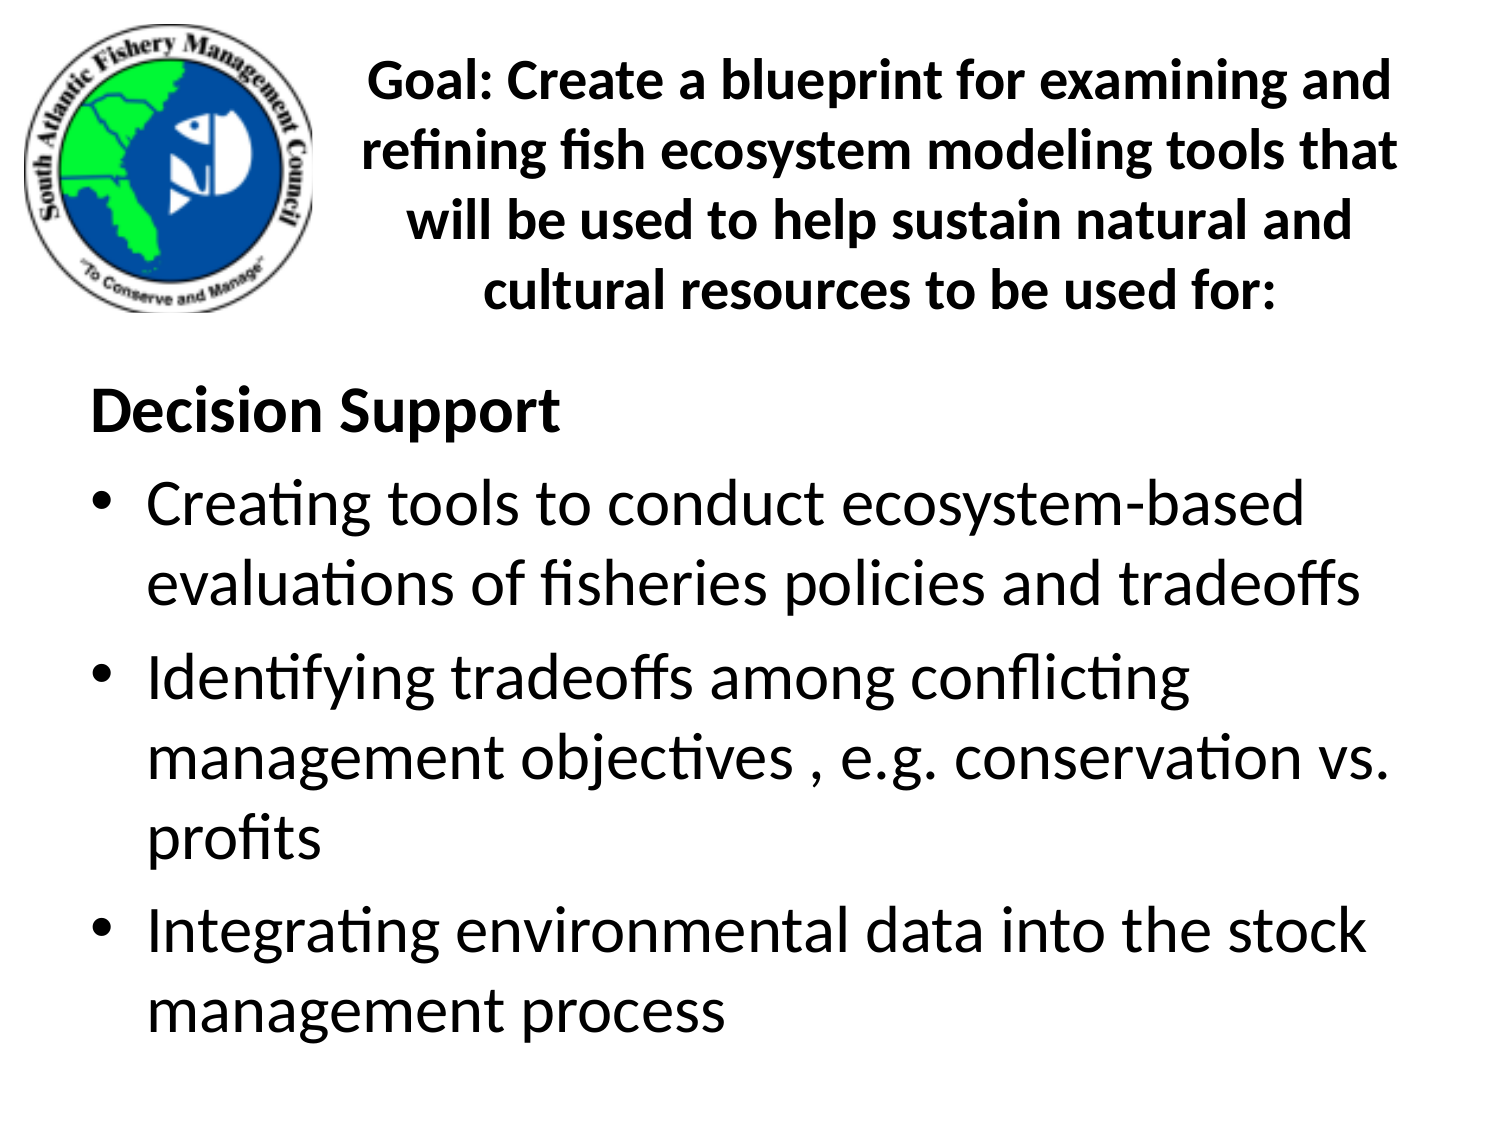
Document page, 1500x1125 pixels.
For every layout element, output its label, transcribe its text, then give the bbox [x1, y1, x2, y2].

list Decision Support Creating tools to conduct ecosystem-based evaluations of fisheries policies and tradeoffs Identifying tradeoffs among conflicting management objectives , e.g. conservation vs. profits Integrating environmental data into the stock management process [75, 357, 1425, 1101]
title Goal: Create a blueprint for examining and refining fish ecosystem modeling tools that will be used to help sustain natural and cultural resources to be used for: [324, 102, 1437, 330]
